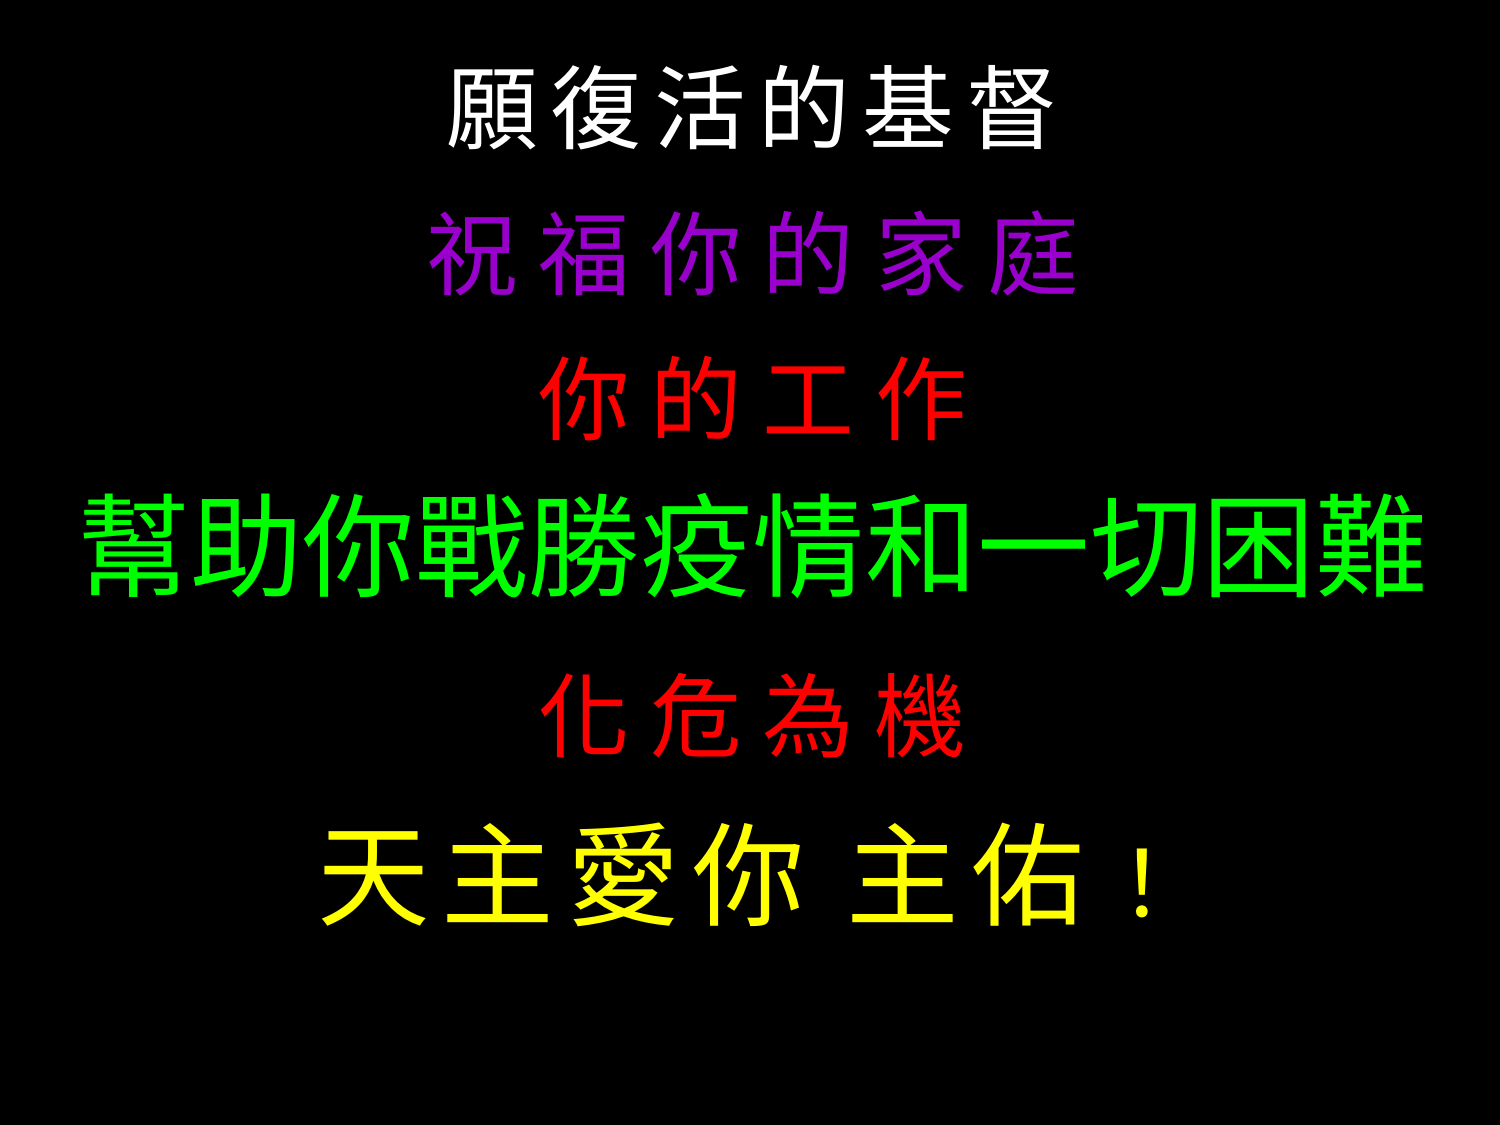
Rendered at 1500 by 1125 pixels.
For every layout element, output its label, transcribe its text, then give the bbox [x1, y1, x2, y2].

list 願復活的基督 祝 福 你 的 家 庭 你 的 工 作 幫助你戰勝疫情和一切困難 化 危 為 機 天主愛你 主佑！ [2, 7, 1500, 1000]
